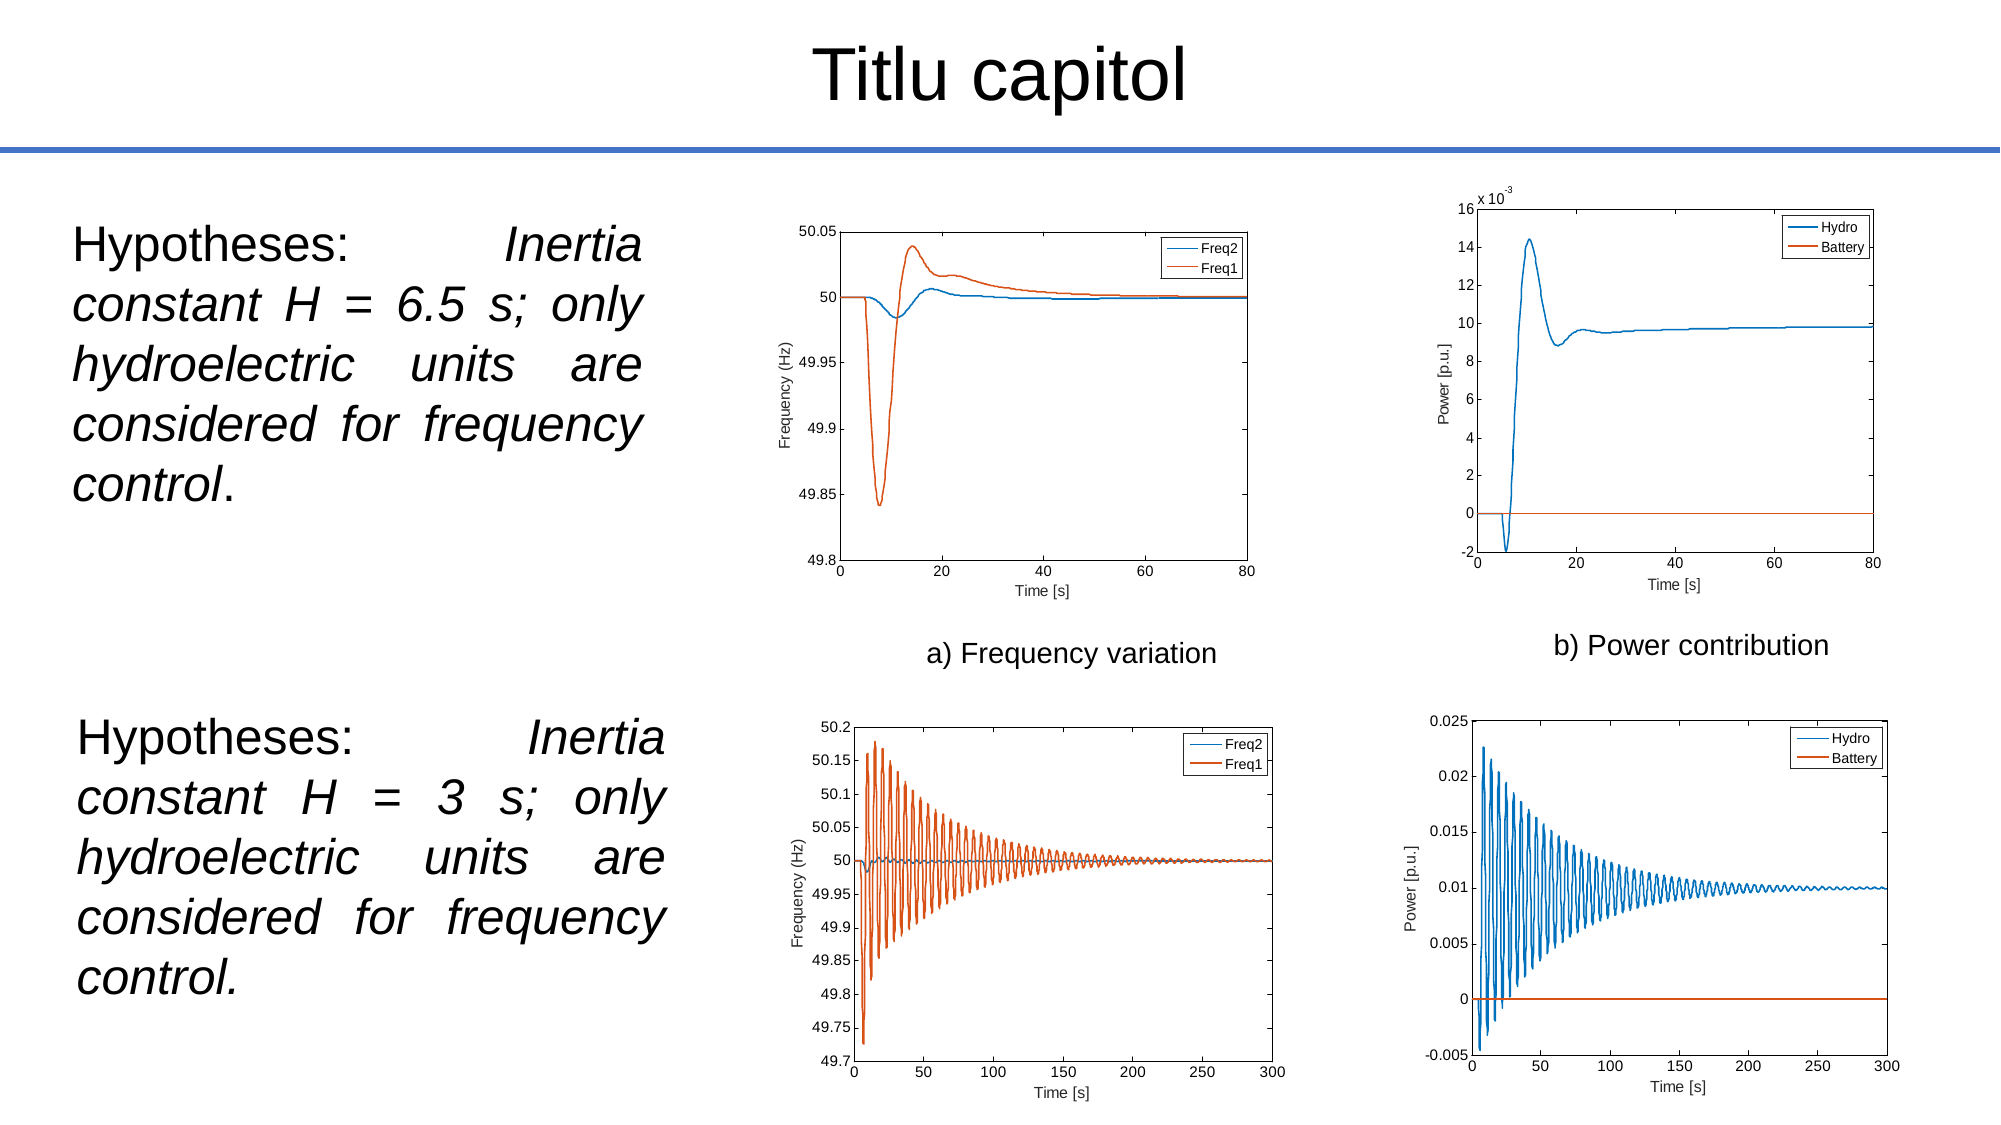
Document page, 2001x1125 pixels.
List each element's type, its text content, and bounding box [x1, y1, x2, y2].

text_box Hypotheses: Inertia constant H = 6.5 s; only hydroelectric units are considered for frequency control. [57, 204, 658, 520]
picture [1398, 691, 1939, 1101]
picture [784, 697, 1324, 1107]
picture [1410, 178, 1922, 599]
text_box a) Frequency variation [911, 627, 1233, 677]
text_box Hypotheses: Inertia constant H = 3 s; only hydroelectric units are considered for frequency control. [61, 697, 681, 1013]
text_box Titlu capitol [0, 18, 2000, 124]
text_box b) Power contribution [1538, 619, 1846, 670]
picture [771, 201, 1297, 605]
